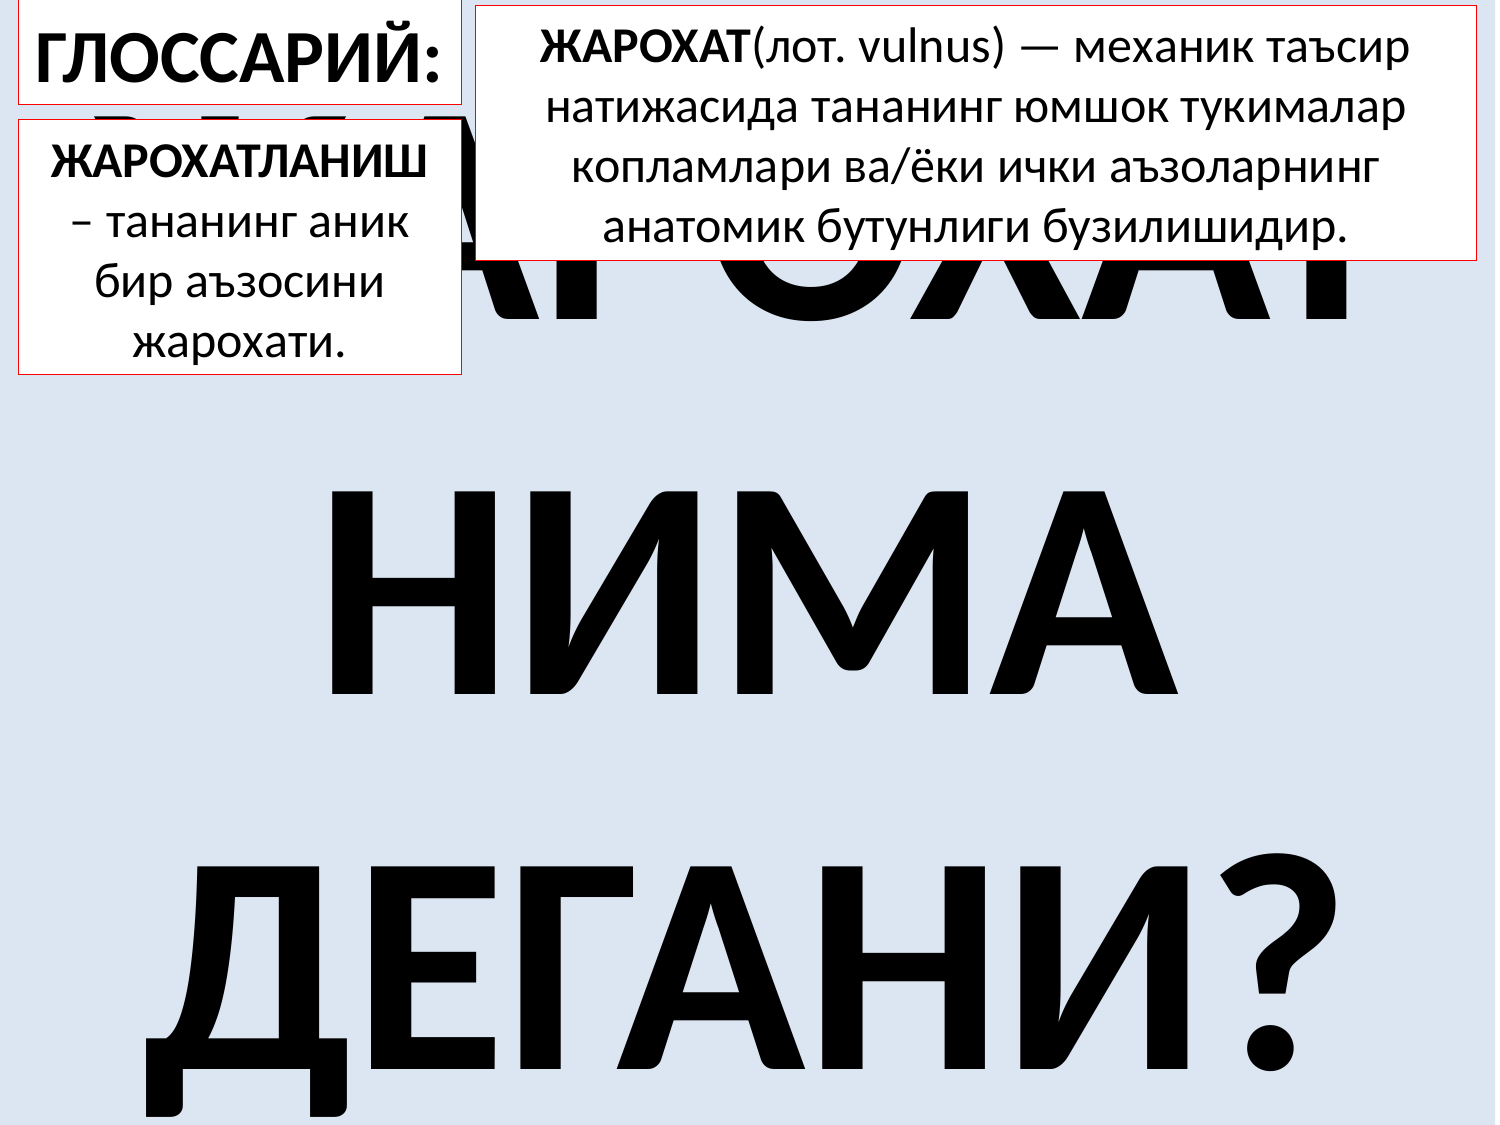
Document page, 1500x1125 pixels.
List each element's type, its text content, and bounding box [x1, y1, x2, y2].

text_box ЖАРОХАТ(лот. vulnus) — механик таъсир натижасида тананинг юмшок тукималар копламлари ва/ёки ички аъзоларнинг анатомик бутунлиги бузилишидир. [475, 5, 1477, 261]
text_box ЖАРОХАТЛАНИШ – тананинг аник бир аъзосини жарохати. [18, 119, 462, 375]
text_box ГЛОССАРИЙ: [18, 0, 462, 105]
text_box ЖАРОХАТ НИМА ДЕГАНИ? [0, 0, 1496, 1125]
